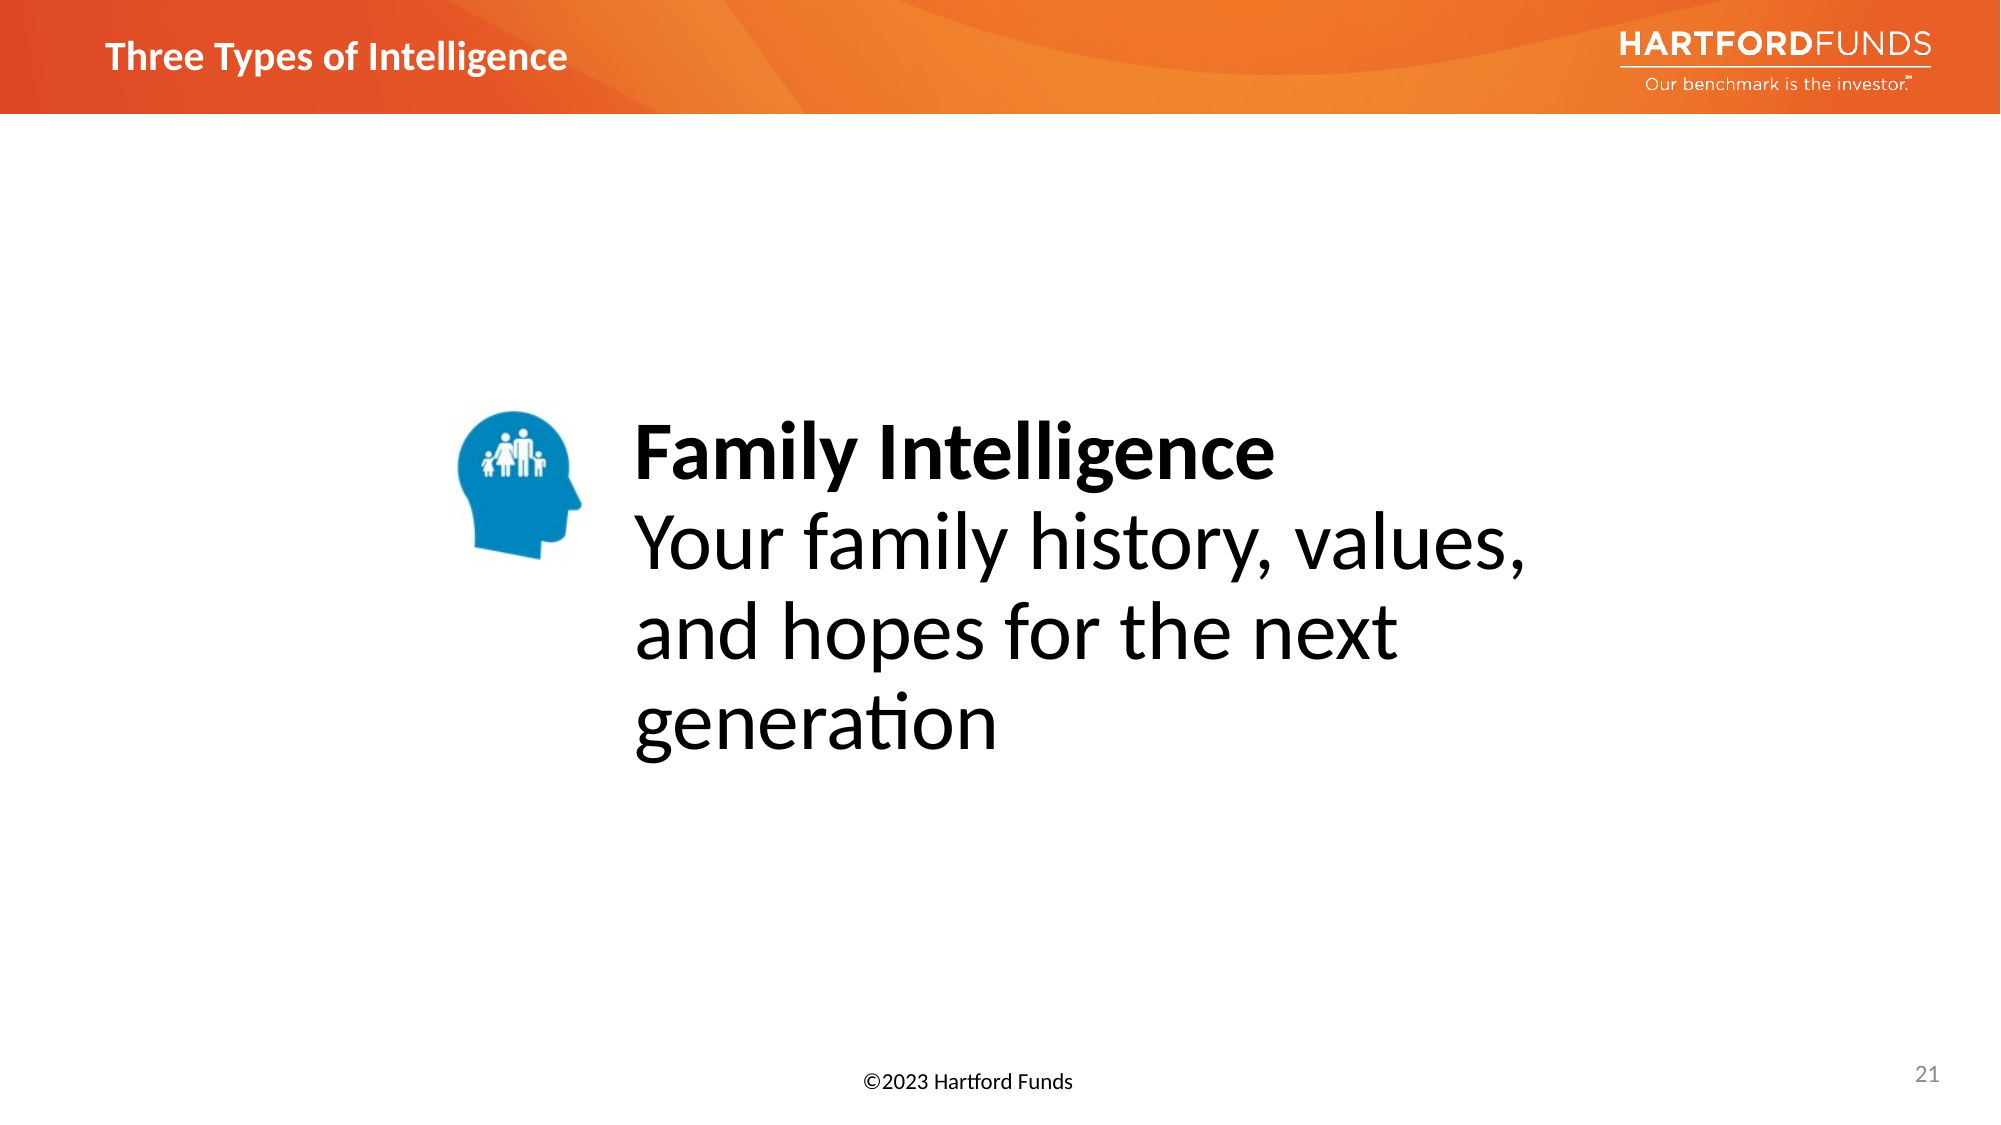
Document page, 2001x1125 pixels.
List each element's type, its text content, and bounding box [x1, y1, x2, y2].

picture [0, 0, 2001, 114]
slide_number 21 [1412, 1042, 1941, 1103]
text_box ©2023 Hartford Funds [847, 1059, 1412, 1102]
picture [431, 400, 592, 585]
text_box Family Intelligence Your family history, values, and hopes for the next generation [619, 400, 1555, 1053]
